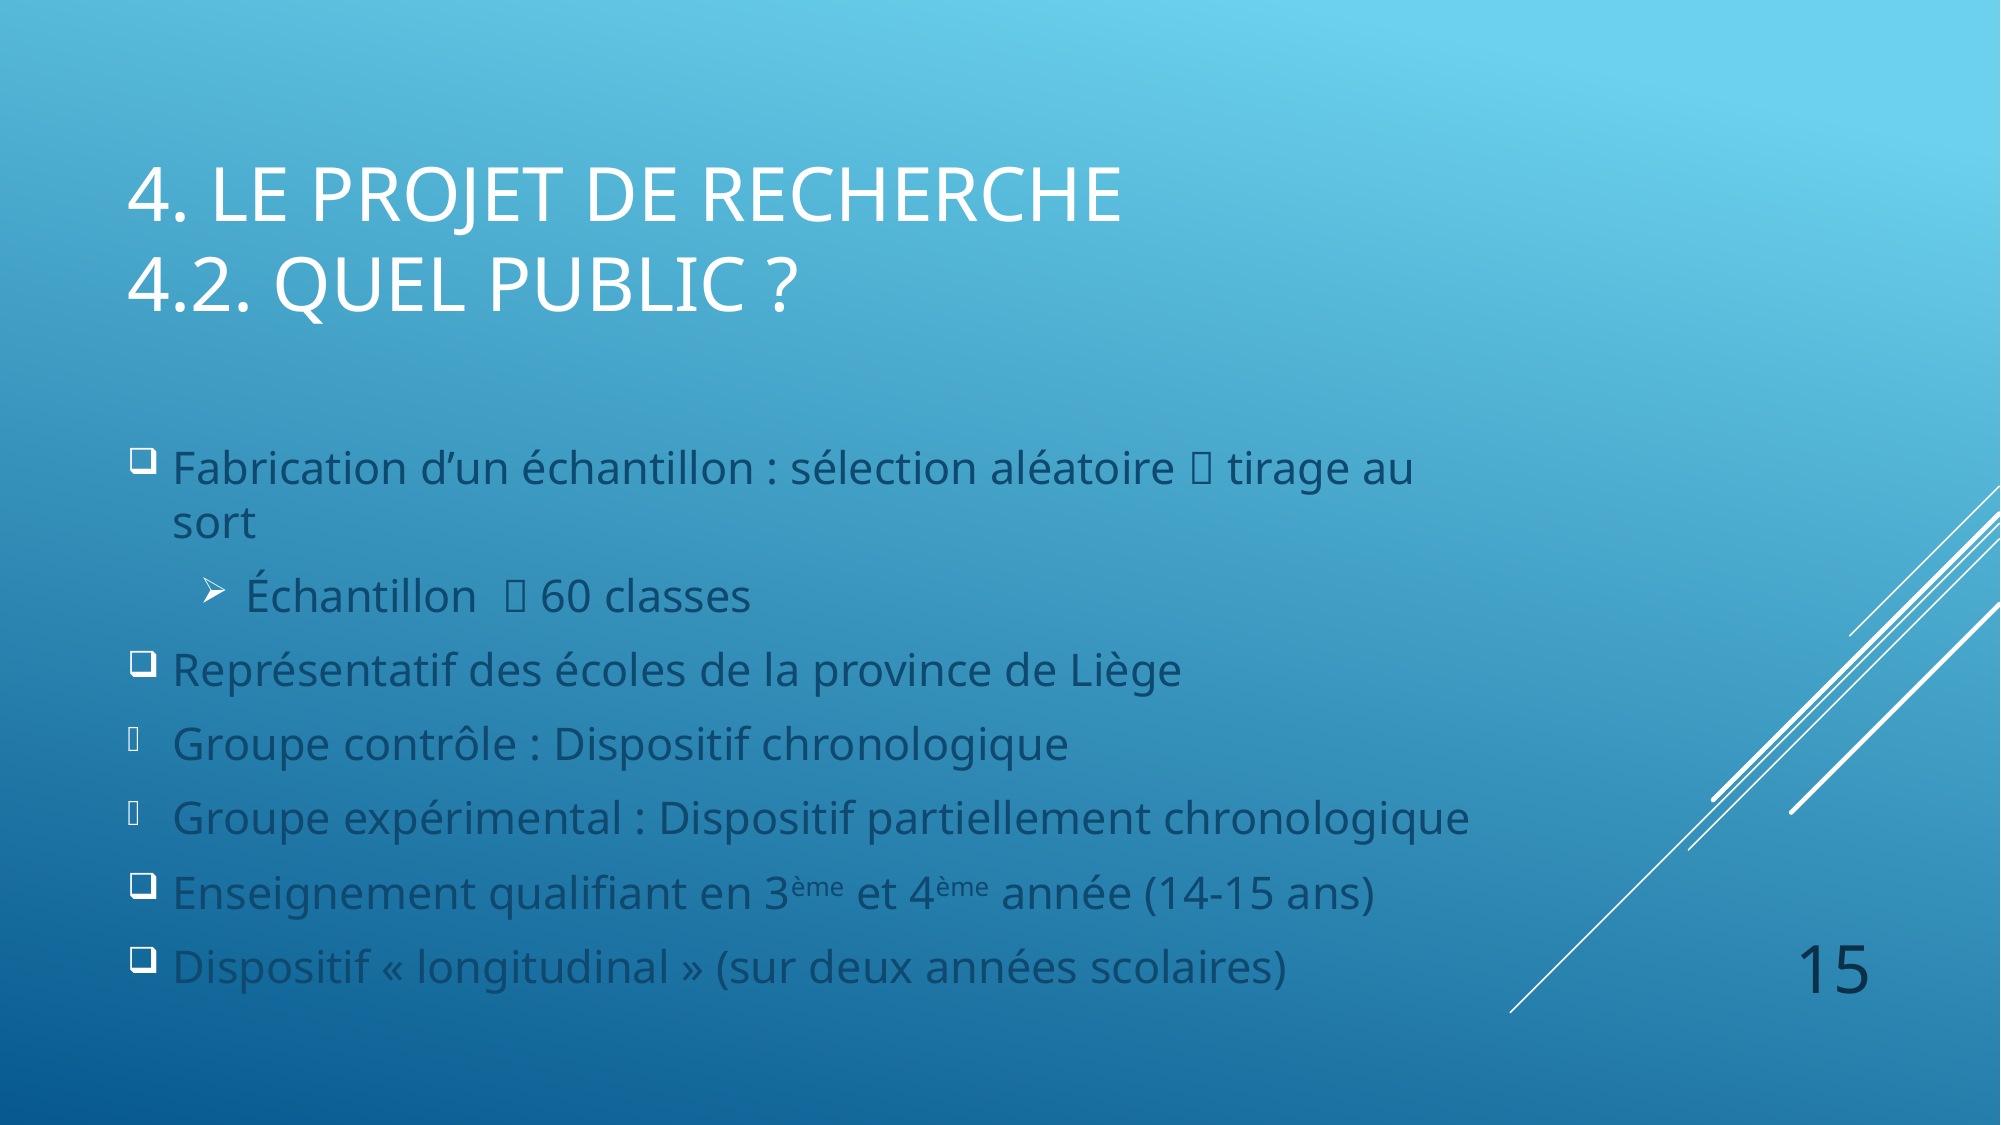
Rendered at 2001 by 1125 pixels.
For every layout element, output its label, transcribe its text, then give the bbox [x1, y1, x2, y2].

title 4. Le projet de recherche 4.2. Quel public ? [112, 112, 1513, 360]
list Fabrication d’un échantillon : sélection aléatoire  tirage au sort Échantillon  60 classes Représentatif des écoles de la province de Liège Groupe contrôle : Dispositif chronologique Groupe expérimental : Dispositif partiellement chronologique Enseignement qualifiant en 3ème et 4ème année (14-15 ans) Dispositif « longitudinal » (sur deux années scolaires) [112, 431, 1513, 1025]
slide_number 15 [1700, 915, 1888, 1025]
